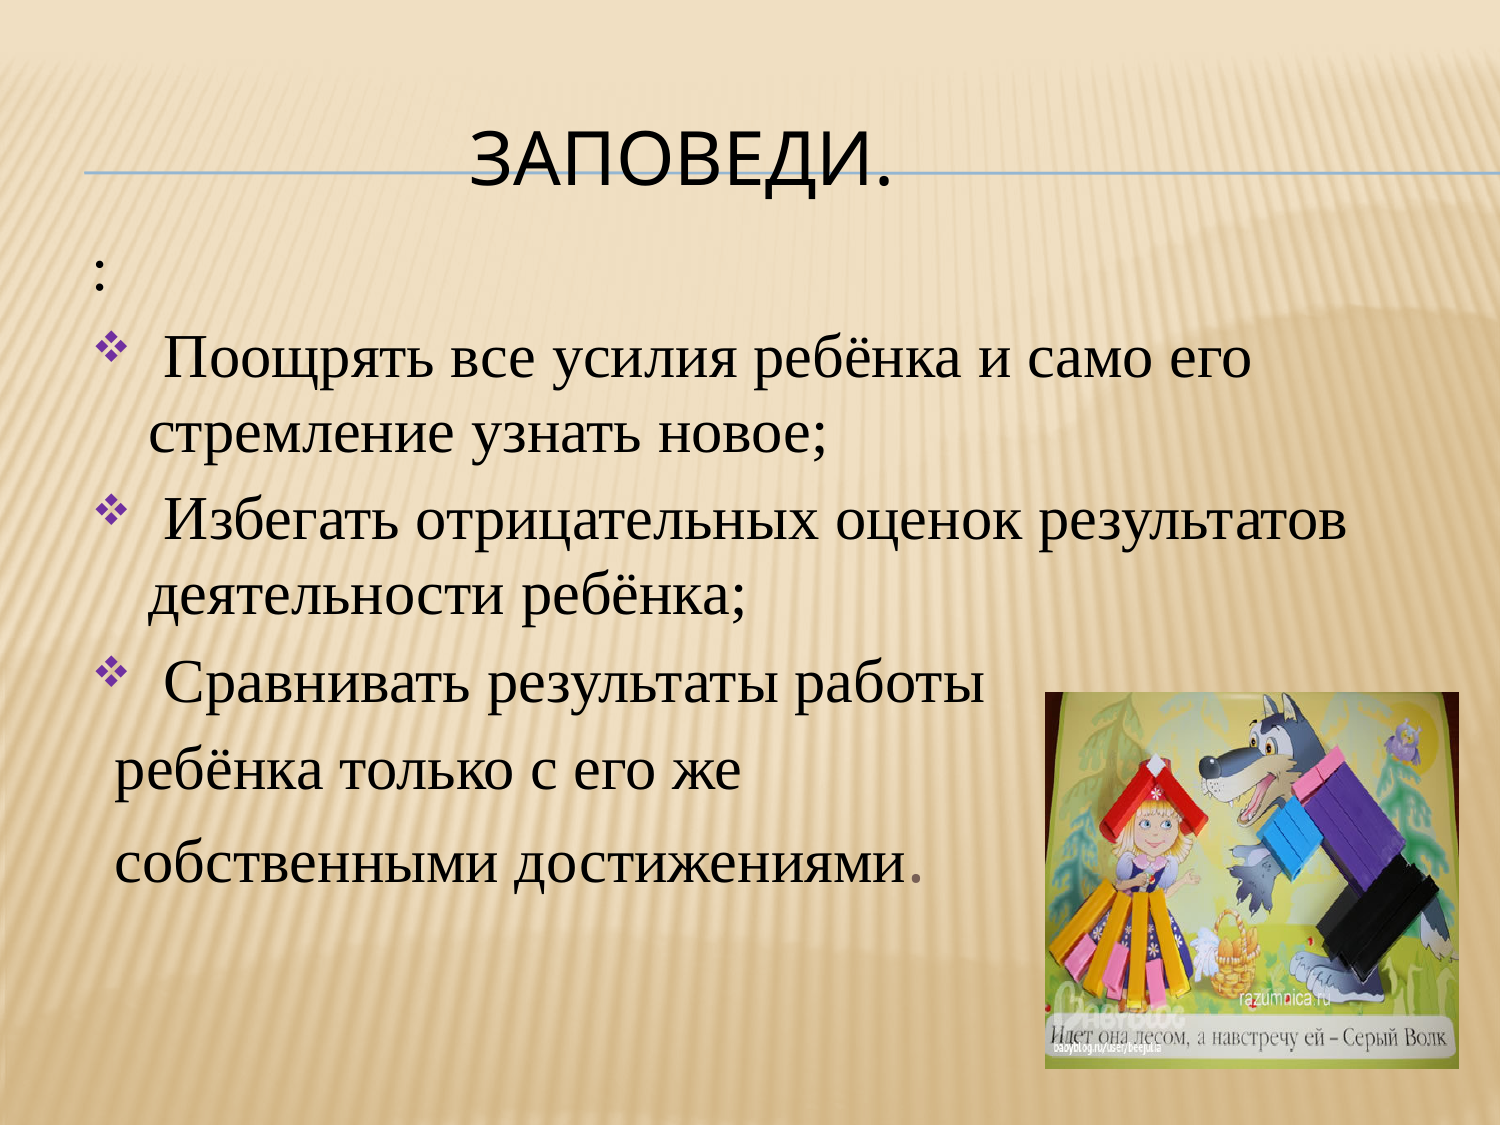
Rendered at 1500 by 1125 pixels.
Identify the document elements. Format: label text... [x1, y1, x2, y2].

picture [1045, 692, 1460, 1070]
list : Поощрять все усилия ребёнка и само его стремление узнать новое; Избегать отрицательных оценок результатов деятельности ребёнка; Сравнивать результаты работы ребёнка только с его же собственными достижениями. [76, 219, 1412, 1024]
title Заповеди. [454, 90, 1010, 219]
